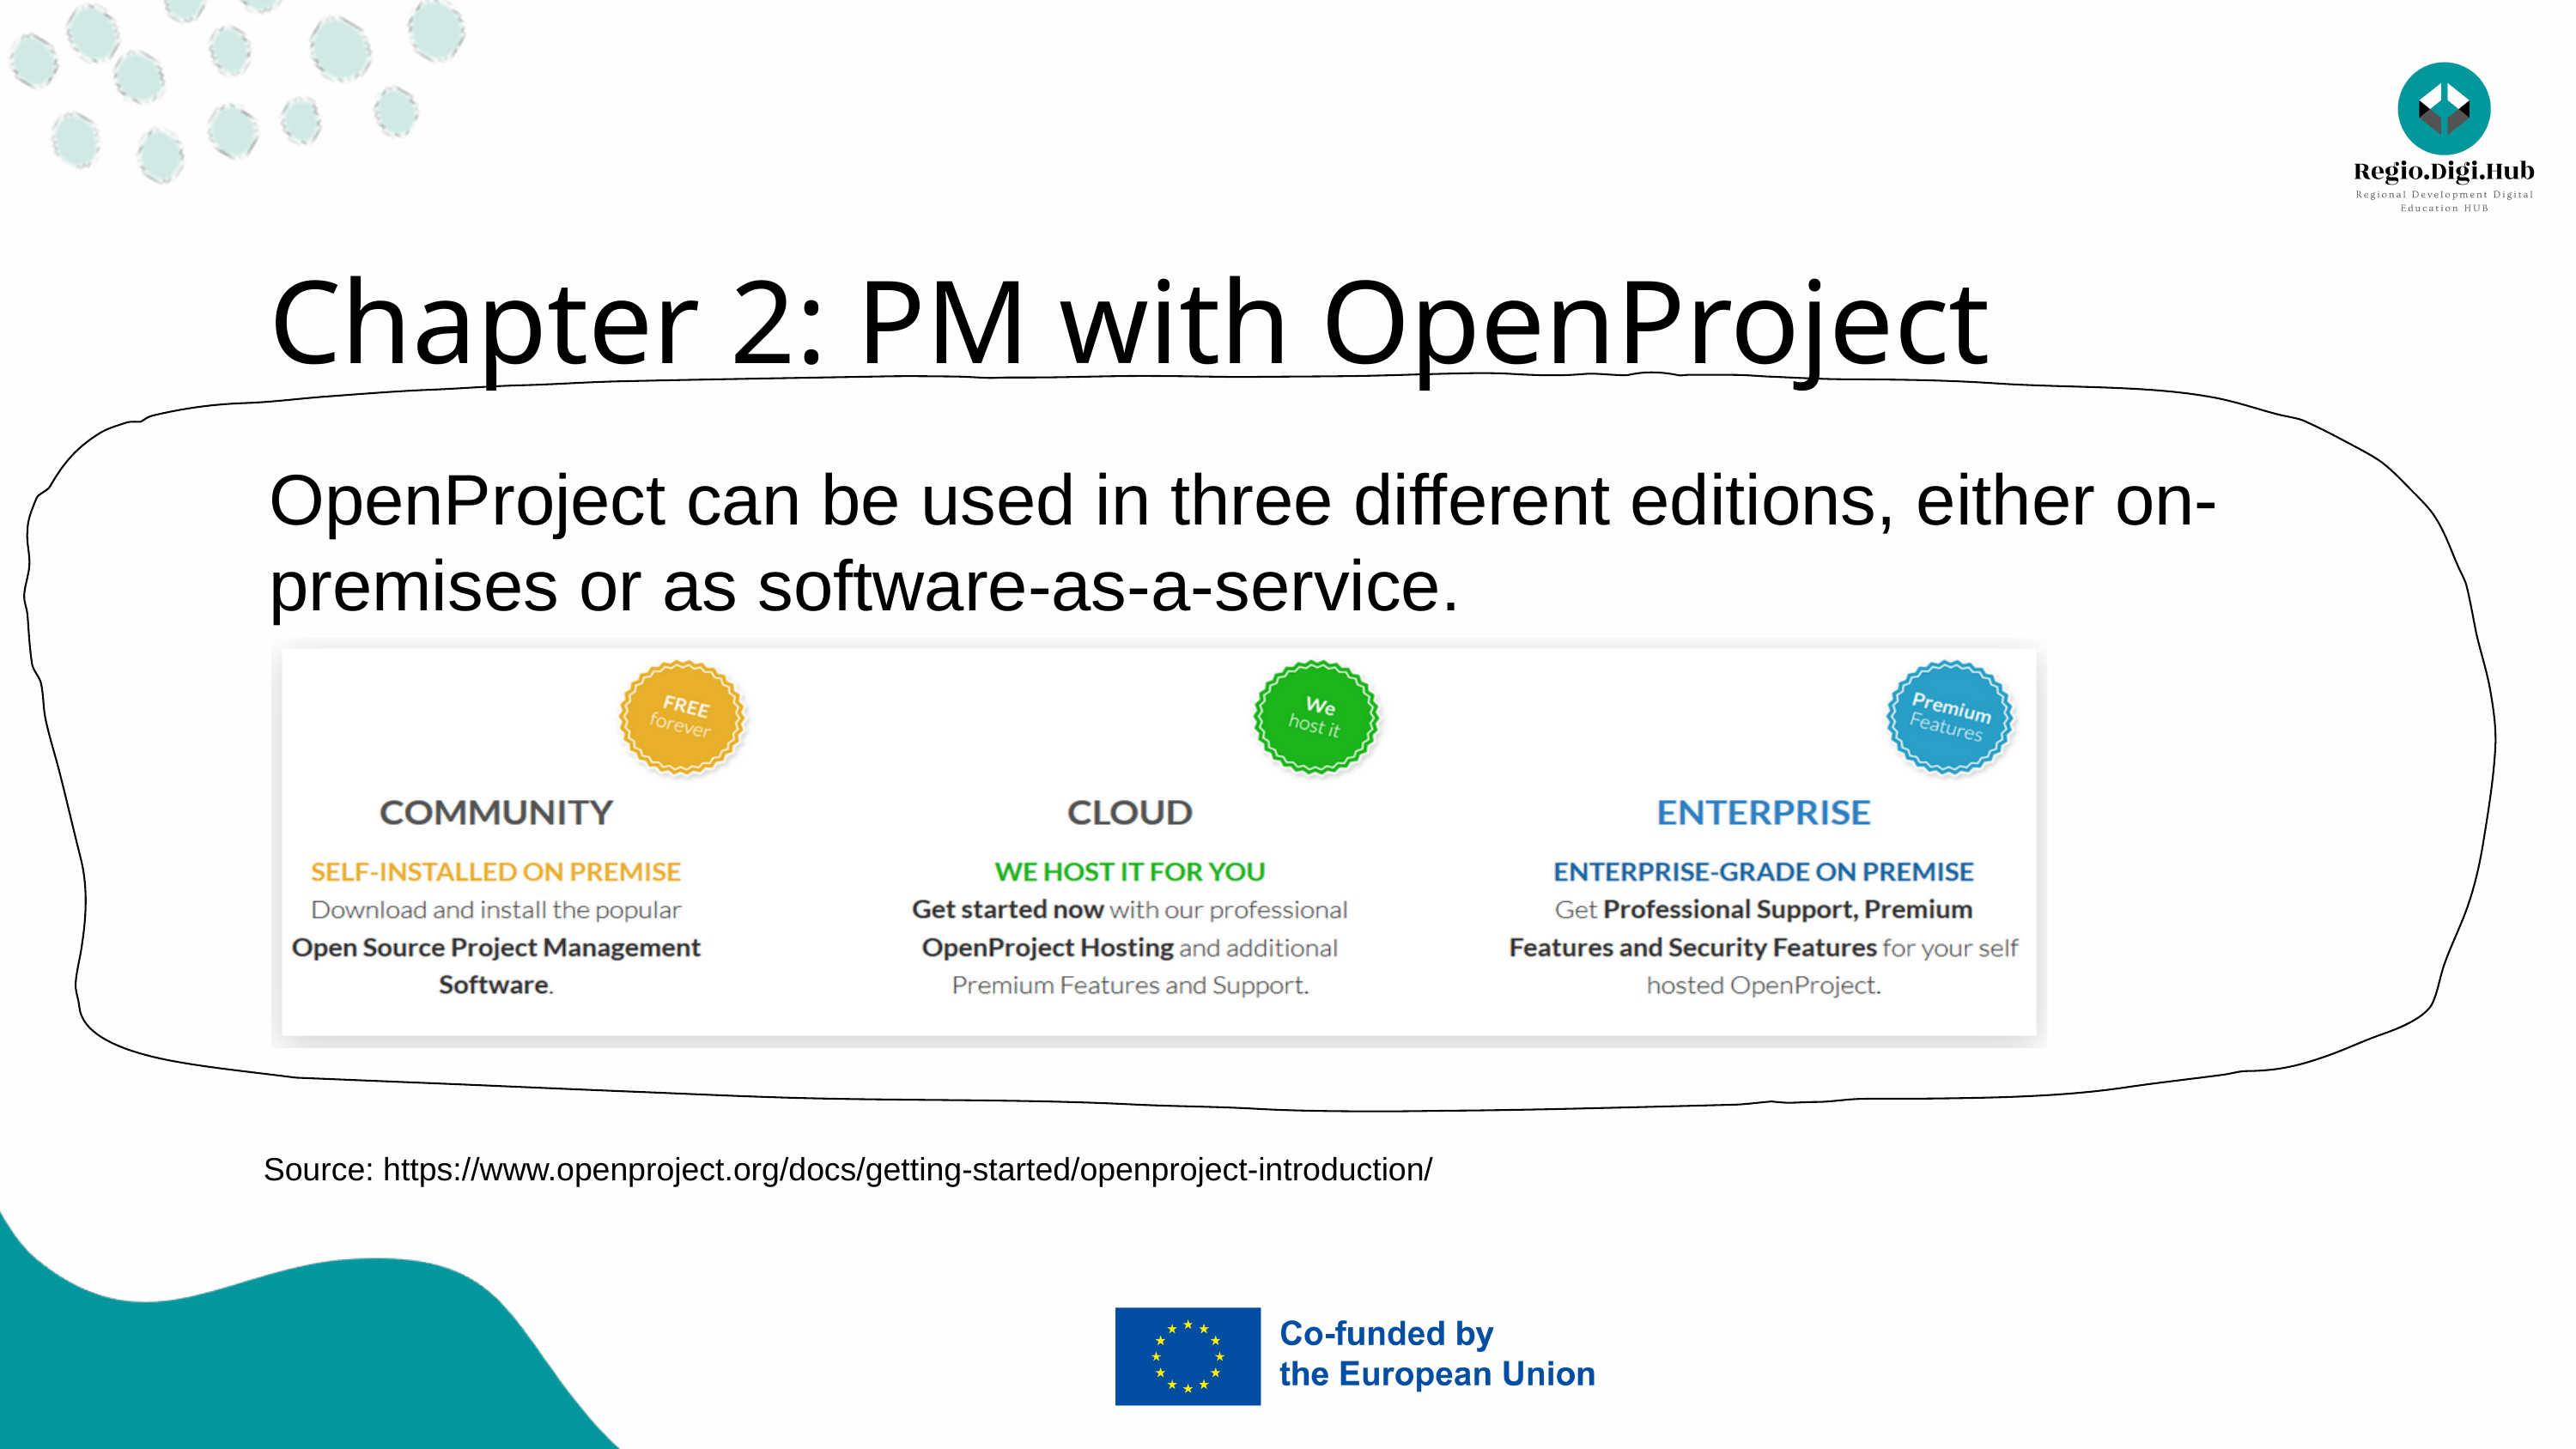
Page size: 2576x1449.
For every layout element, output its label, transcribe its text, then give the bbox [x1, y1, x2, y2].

picture [0, 1069, 1030, 1449]
text_box Chapter 2: PM with OpenProject [269, 288, 2284, 368]
text_box Source: https://www.openproject.org/docs/getting-started/openproject-introduction/ [823, 1142, 1447, 1194]
picture [2312, 0, 2576, 264]
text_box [23, 370, 2497, 1113]
picture [269, 638, 2051, 1048]
picture [0, 0, 489, 288]
picture [1108, 1301, 1631, 1412]
